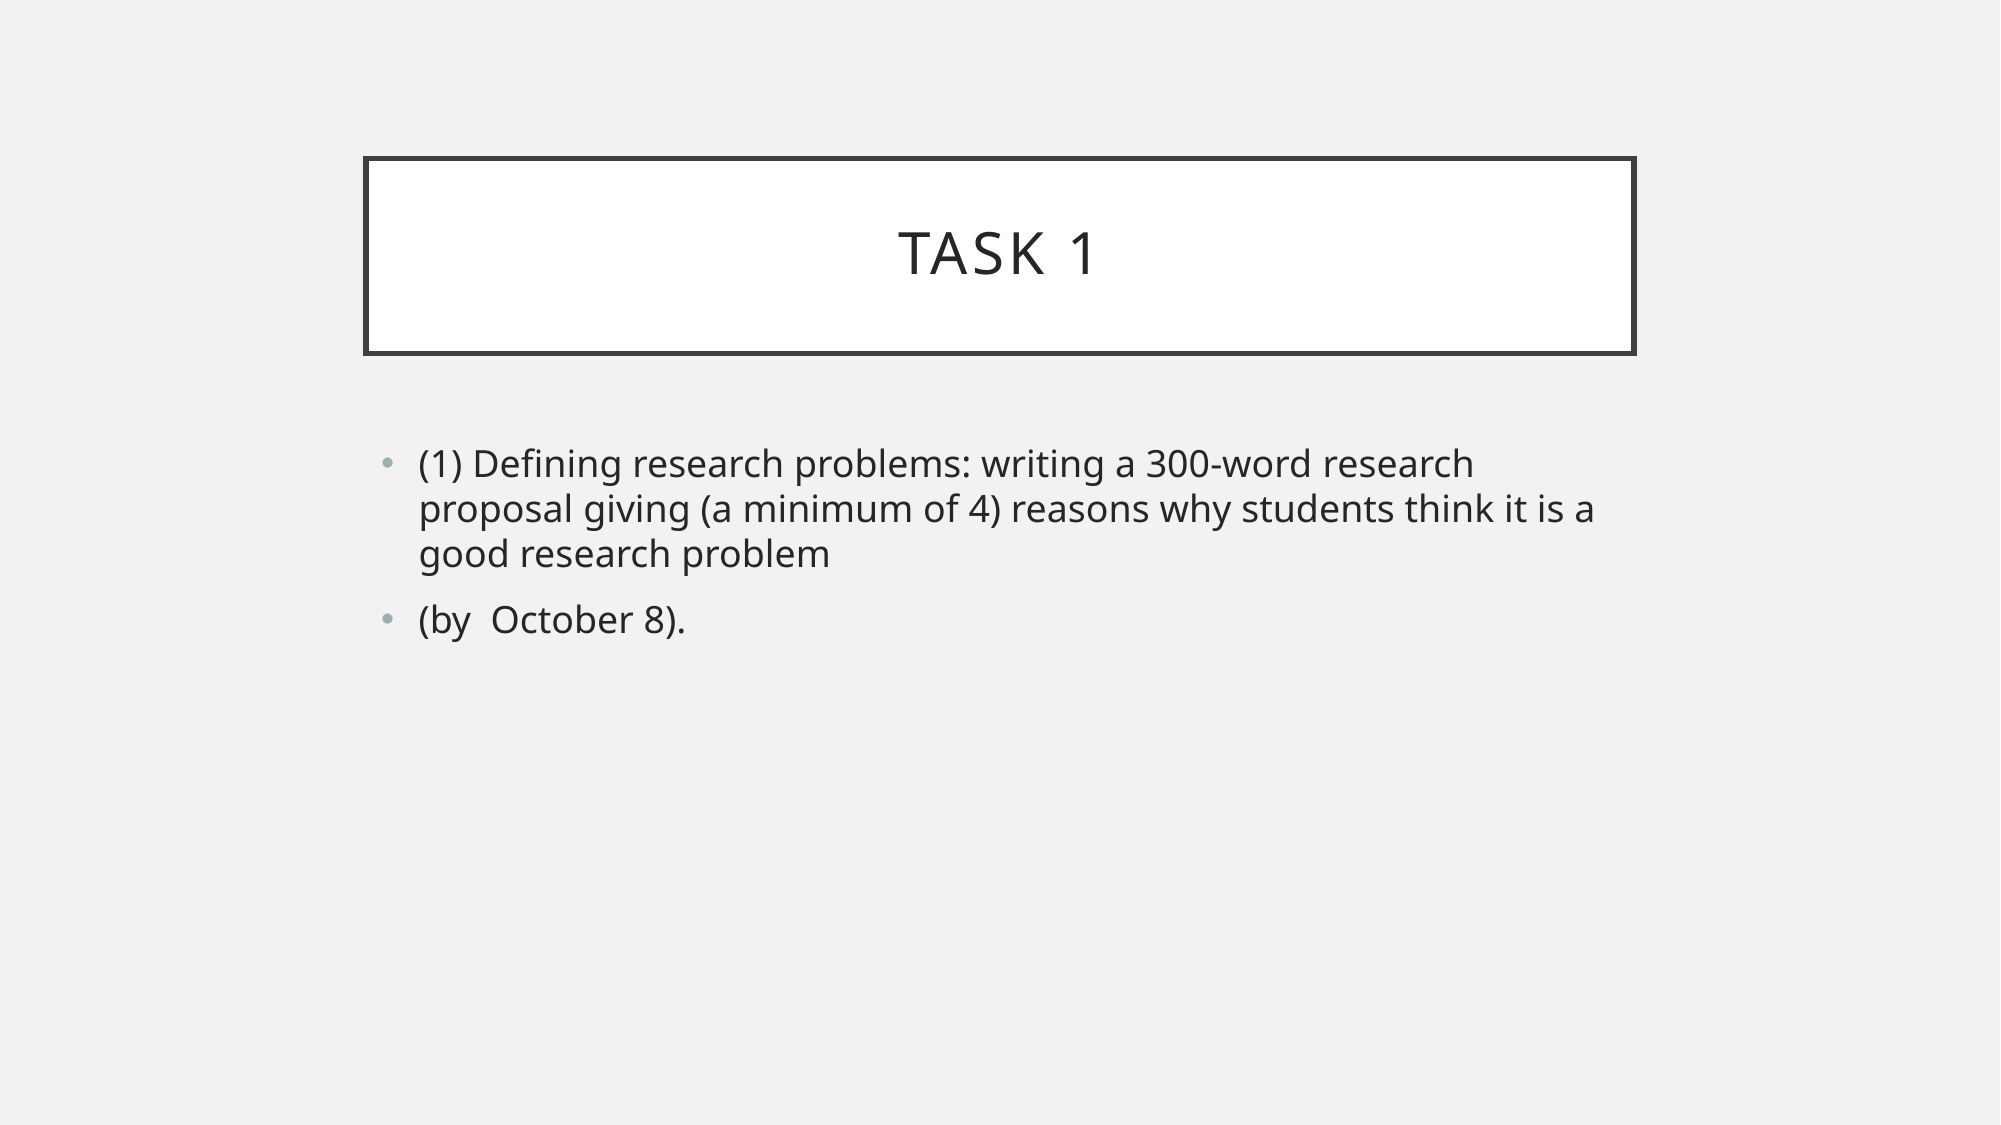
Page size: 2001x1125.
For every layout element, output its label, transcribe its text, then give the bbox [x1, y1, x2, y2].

list (1) Defining research problems: writing a 300-word research proposal giving (a minimum of 4) reasons why students think it is a good research problem (by October 8). [366, 432, 1634, 942]
title TASK 1 [363, 156, 1637, 356]
